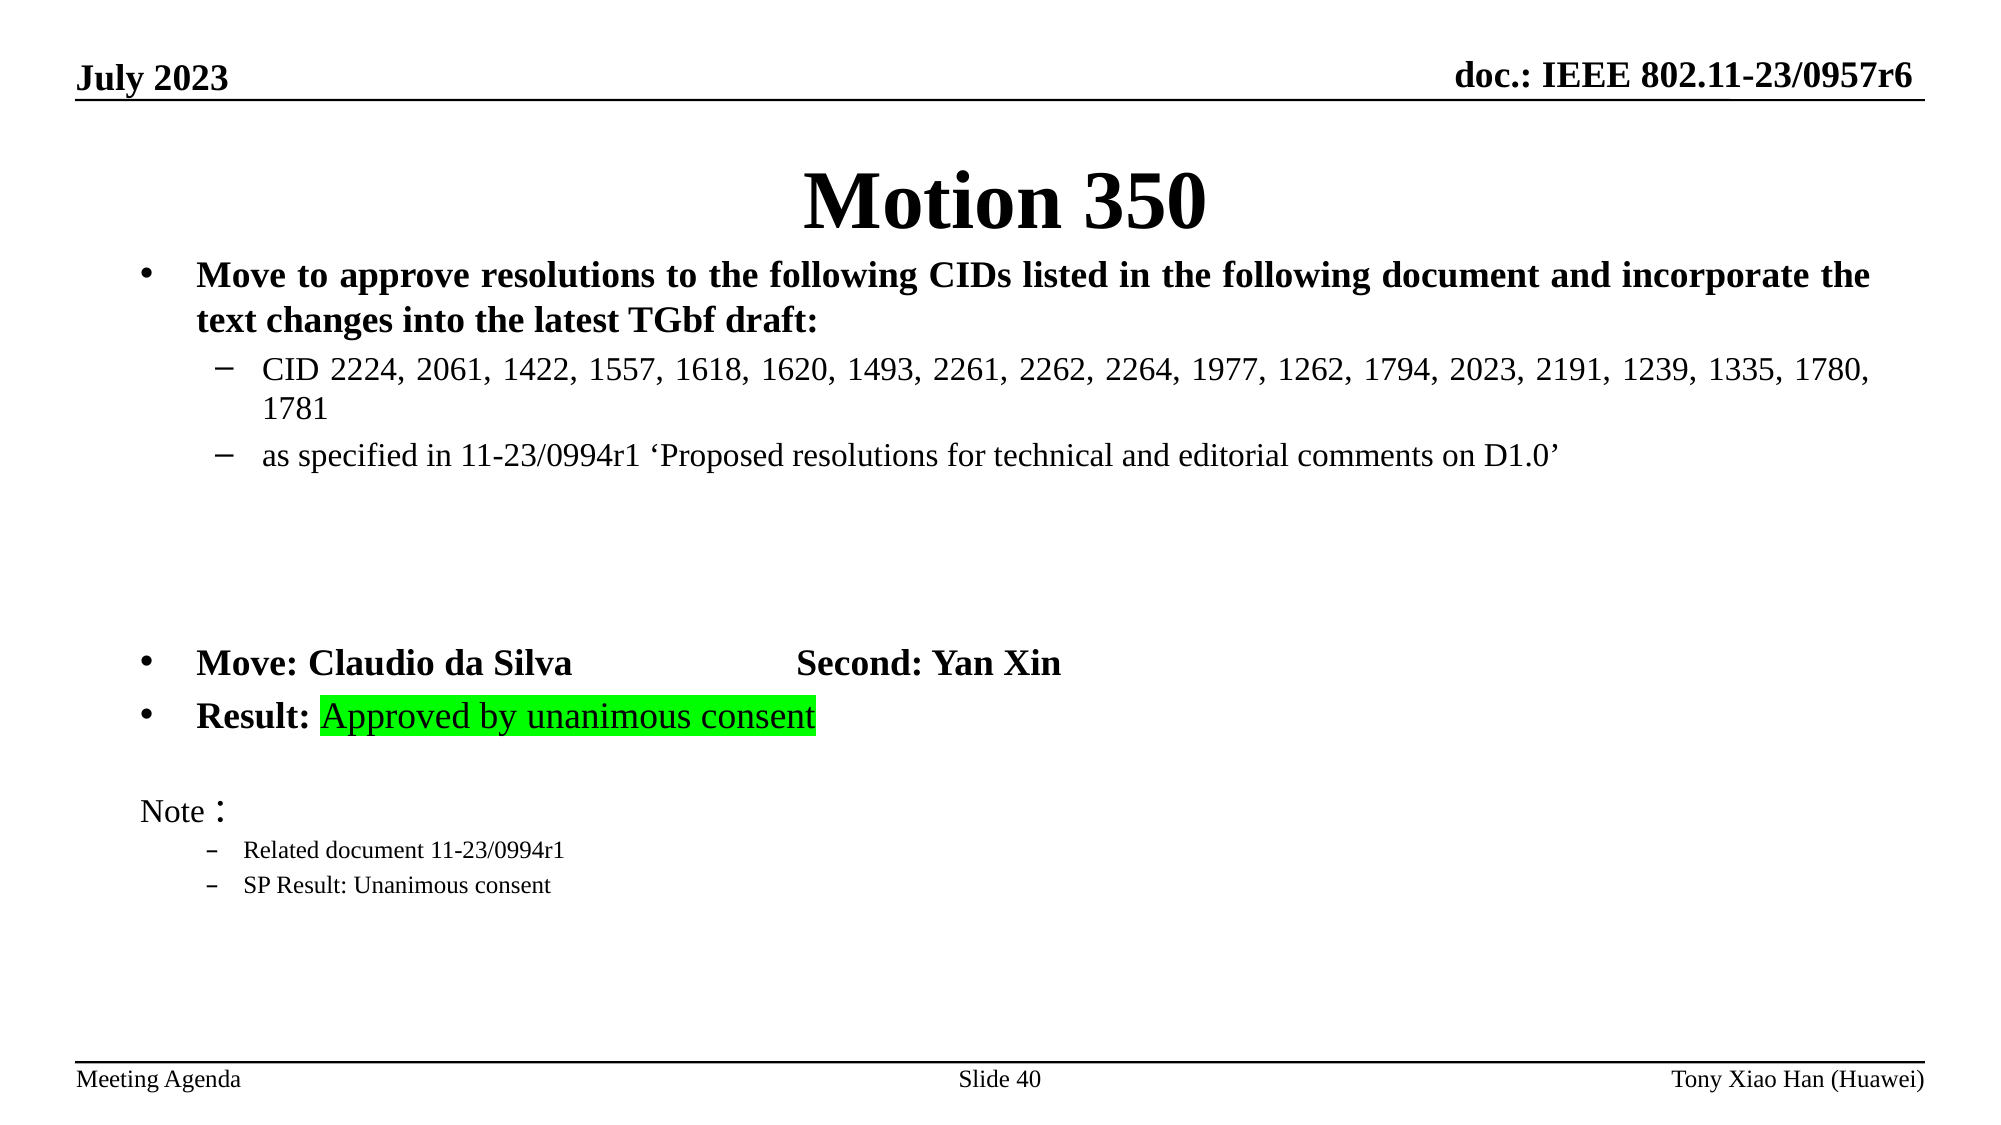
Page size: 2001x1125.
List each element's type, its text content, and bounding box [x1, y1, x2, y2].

text_box Motion 350 [368, 137, 1644, 212]
text_box Move to approve resolutions to the following CIDs listed in the following document and incorporate the text changes into the latest TGbf draft: CID 2224, 2061, 1422, 1557, 1618, 1620, 1493, 2261, 2262, 2264, 1977, 1262, 1794, 2023, 2191, 1239, 1335, 1780, 1781 as specified in 11-23/0994r1 ‘Proposed resolutions for technical and editorial comments on D1.0’ Move: Claudio da Silva Second: Yan Xin Result: Approved by unanimous consent Note： Related document 11-23/0994r1 SP Result: Unanimous consent [125, 212, 1888, 900]
